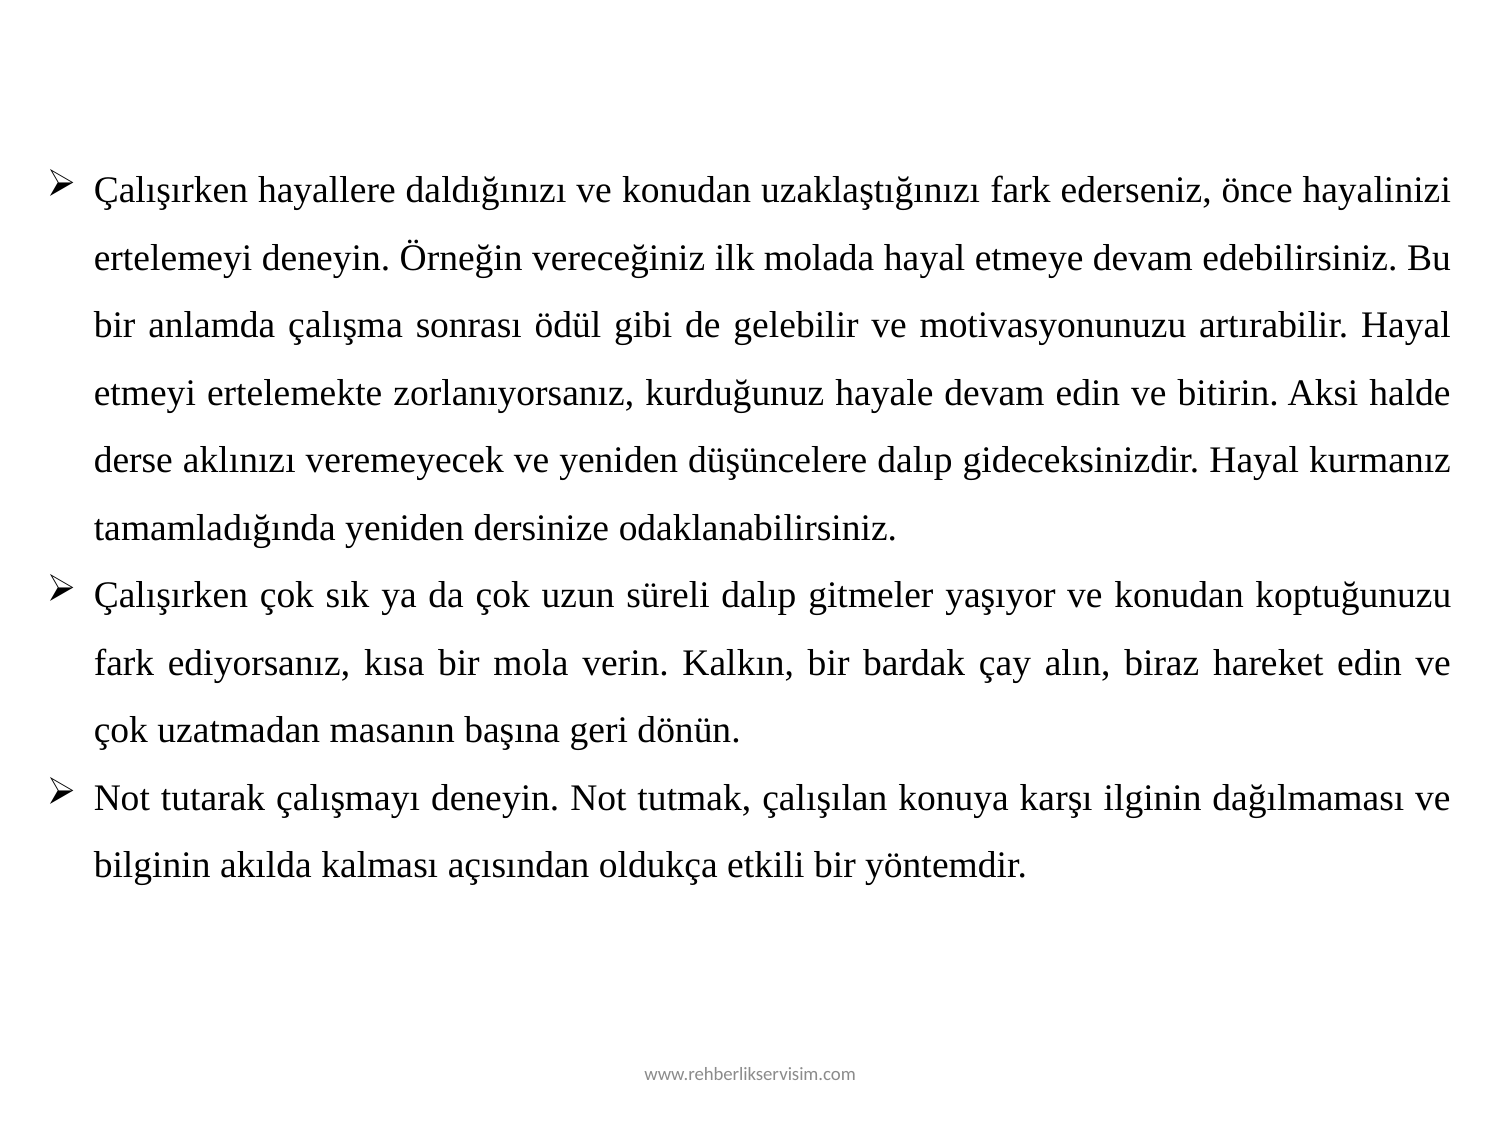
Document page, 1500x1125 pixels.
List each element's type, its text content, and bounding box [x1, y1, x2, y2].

footer www.rehberlikservisim.com [496, 1042, 1004, 1103]
text_box Çalışırken hayallere daldığınızı ve konudan uzaklaştığınızı fark ederseniz, önce hayalinizi ertelemeyi deneyin. Örneğin vereceğiniz ilk molada hayal etmeye devam edebilirsiniz. Bu bir anlamda çalışma sonrası ödül gibi de gelebilir ve motivasyonunuzu artırabilir. Hayal etmeyi ertelemekte zorlanıyorsanız, kurduğunuz hayale devam edin ve bitirin. Aksi halde derse aklınızı veremeyecek ve yeniden düşüncelere dalıp gideceksinizdir. Hayal kurmanız tamamladığında yeniden dersinize odaklanabilirsiniz. Çalışırken çok sık ya da çok uzun süreli dalıp gitmeler yaşıyor ve konudan koptuğunuzu fark ediyorsanız, kısa bir mola verin. Kalkın, bir bardak çay alın, biraz hareket edin ve çok uzatmadan masanın başına geri dönün. Not tutarak çalışmayı deneyin. Not tutmak, çalışılan konuya karşı ilginin dağılmaması ve bilginin akılda kalması açısından oldukça etkili bir yöntemdir. [32, 135, 1468, 893]
